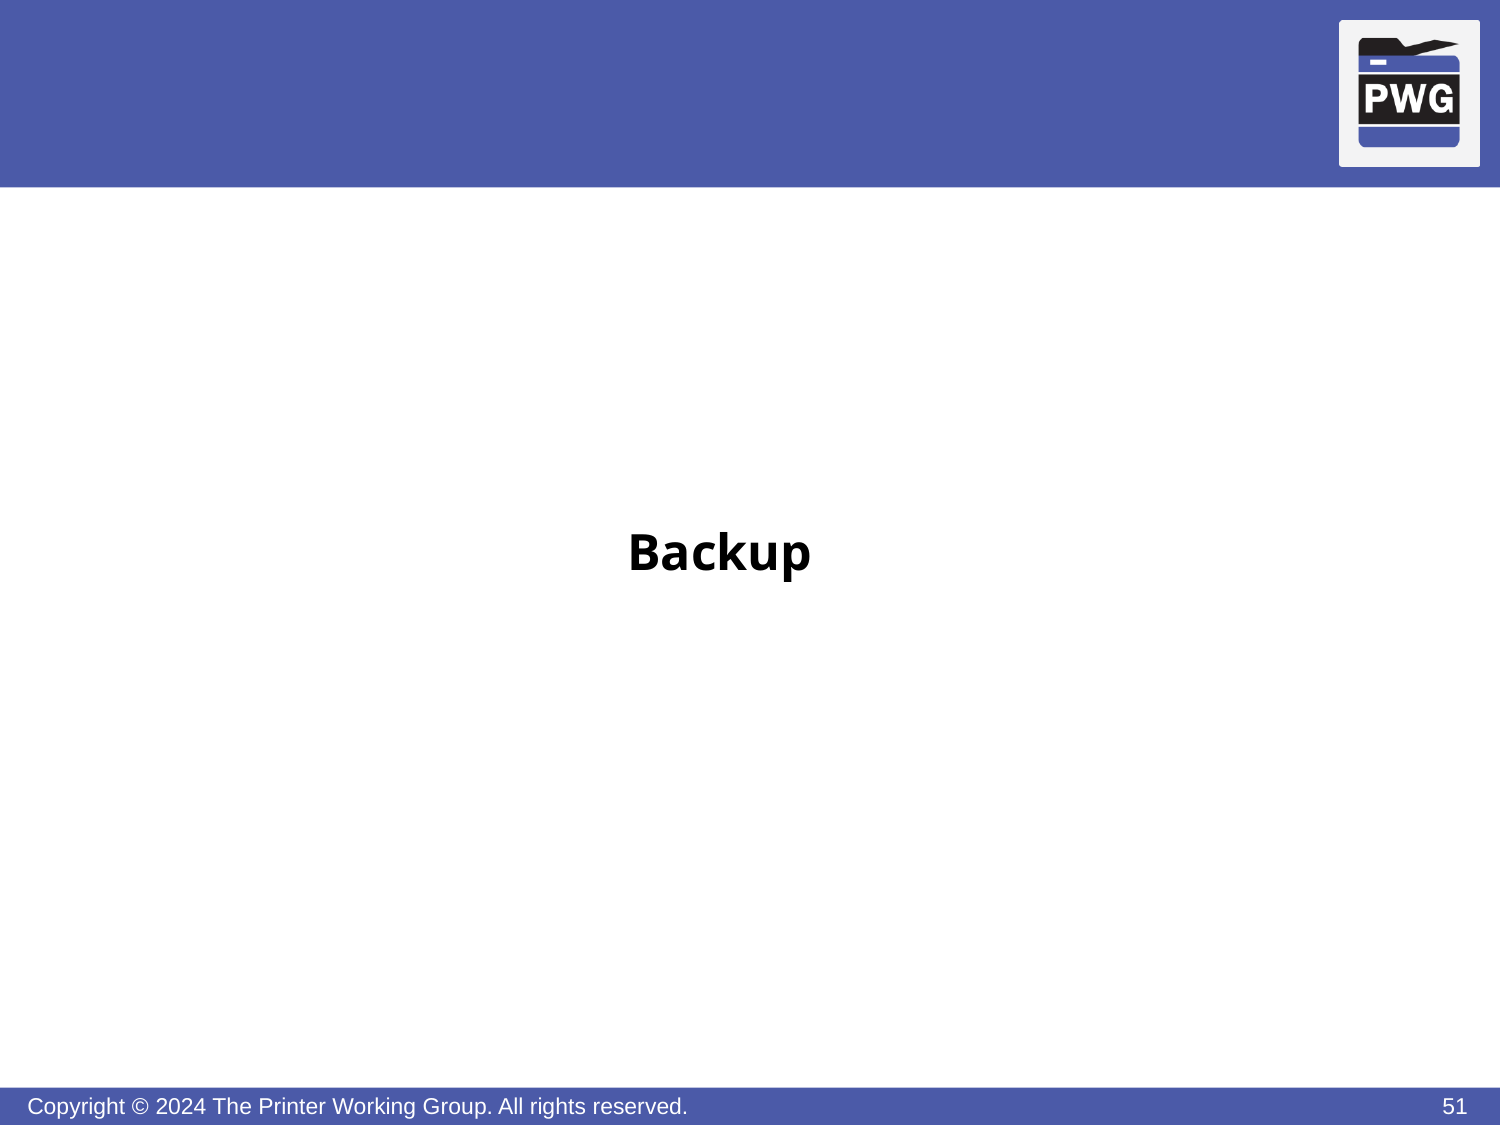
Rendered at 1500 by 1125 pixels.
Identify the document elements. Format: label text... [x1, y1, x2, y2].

text_box [0, 0, 1500, 188]
text_box Copyright © 2024 The Printer Working Group. All rights reserved. [20, 1092, 750, 1118]
text_box 51 [1441, 1092, 1469, 1118]
list Backup [612, 512, 863, 613]
picture [1339, 20, 1480, 167]
text_box [0, 1087, 1500, 1125]
